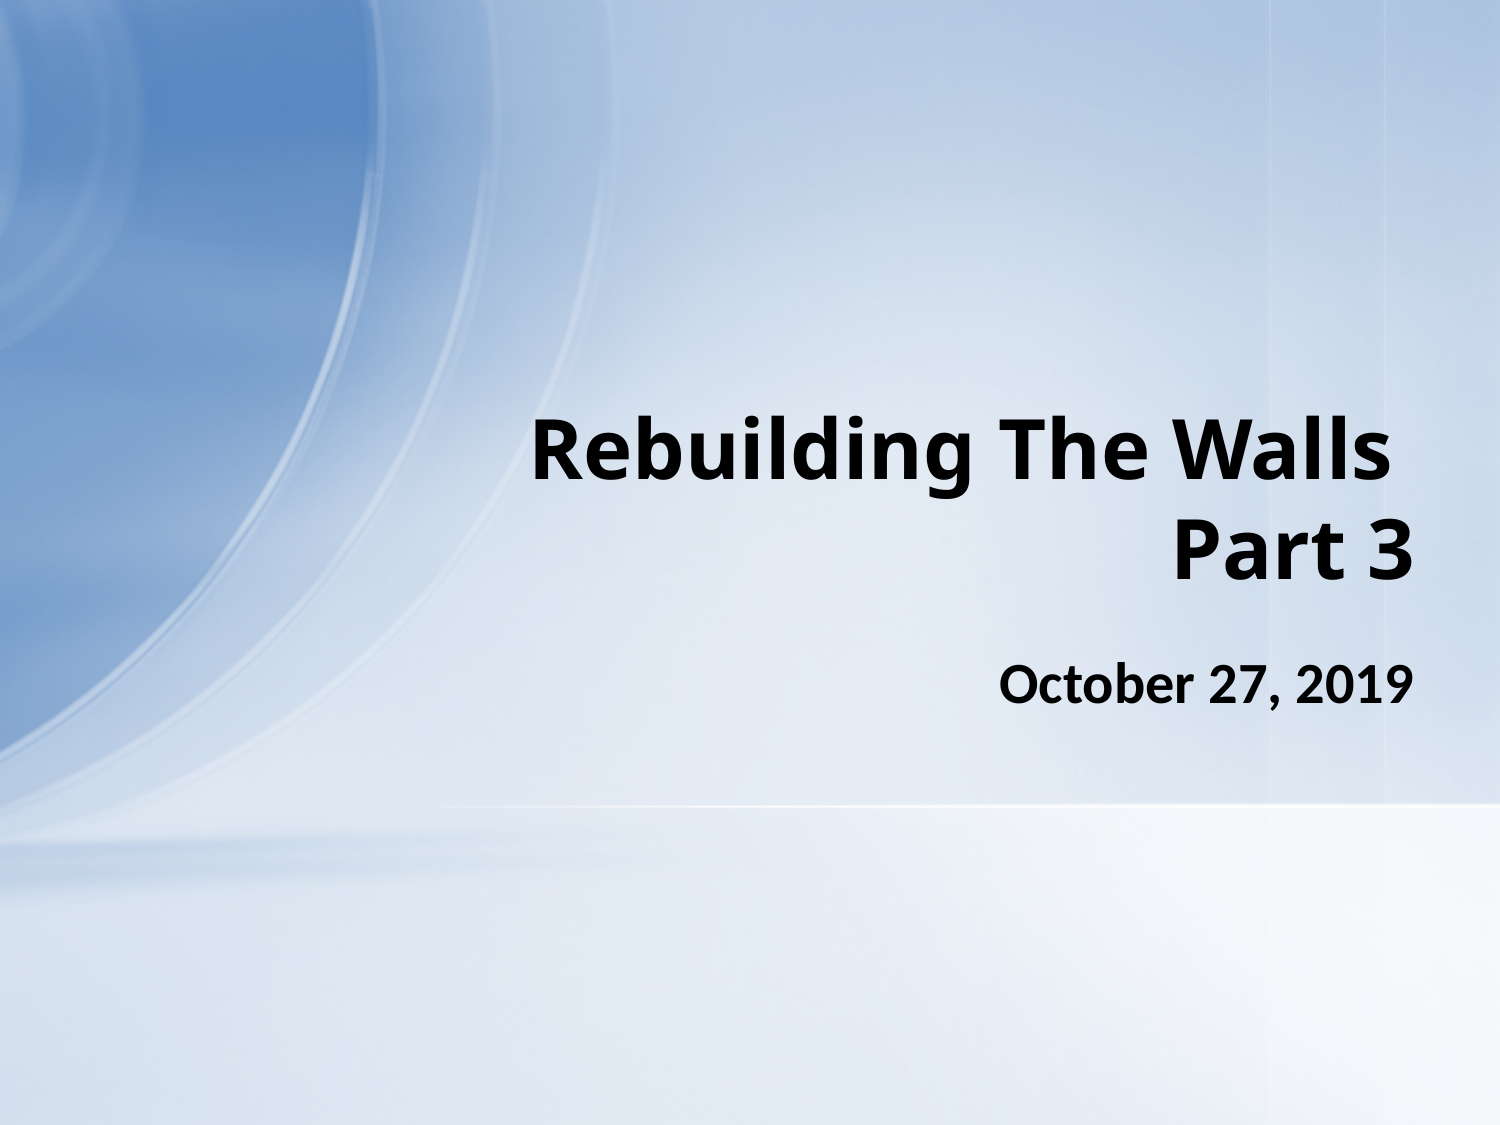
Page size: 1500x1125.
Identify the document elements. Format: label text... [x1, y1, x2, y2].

subtitle October 27, 2019 [412, 637, 1429, 790]
title Rebuilding The Walls Part 3 [187, 362, 1431, 604]
picture [0, 0, 1500, 1125]
